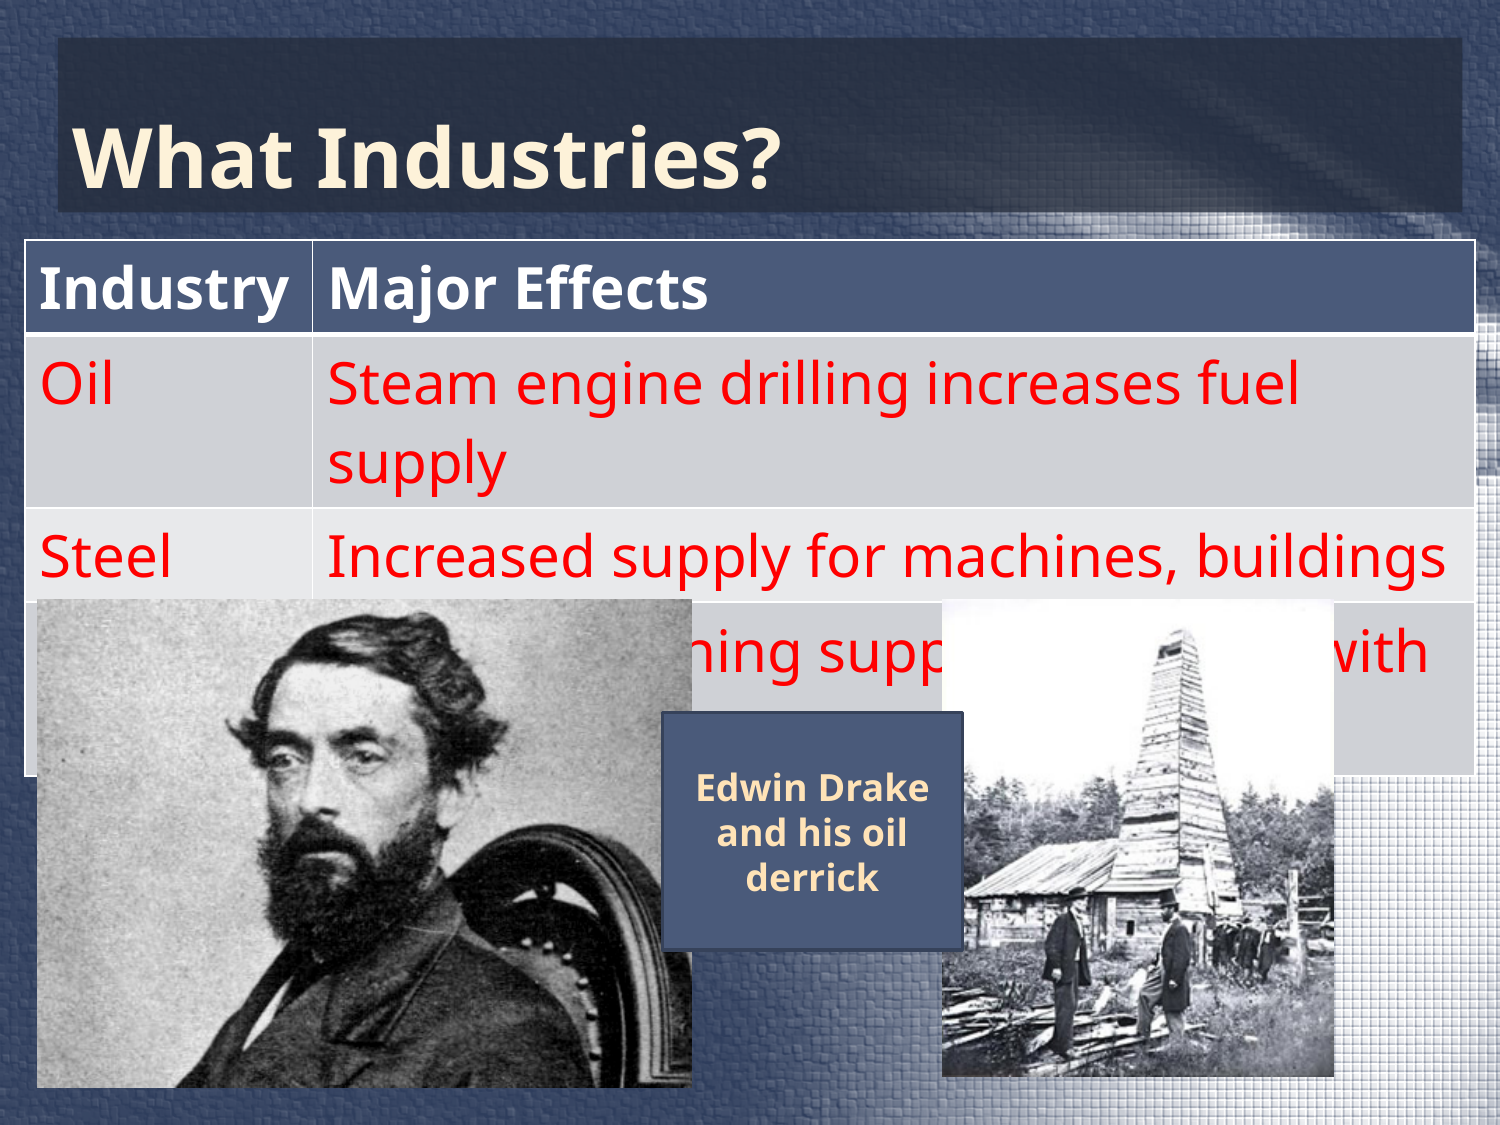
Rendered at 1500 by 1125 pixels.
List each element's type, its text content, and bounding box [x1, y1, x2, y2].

table_cell Oil [26, 337, 312, 507]
text_box Edwin Drake and his oil derrick [697, 711, 936, 952]
table_cell Coal [26, 603, 34, 775]
table_cell Increased mining supplies factories with power [694, 603, 939, 711]
picture [37, 599, 692, 1088]
table_cell Steam engine drilling increases fuel supply [313, 337, 1474, 507]
table_cell Steel [26, 509, 312, 601]
table_cell Increased supply for machines, buildings [313, 509, 1474, 601]
title What Industries? [57, 37, 1463, 213]
picture [942, 599, 1334, 1077]
table_header Industry [26, 241, 312, 332]
table_cell Increased mining supplies factories with power [1337, 603, 1474, 775]
table_header Major Effects [313, 241, 1474, 332]
